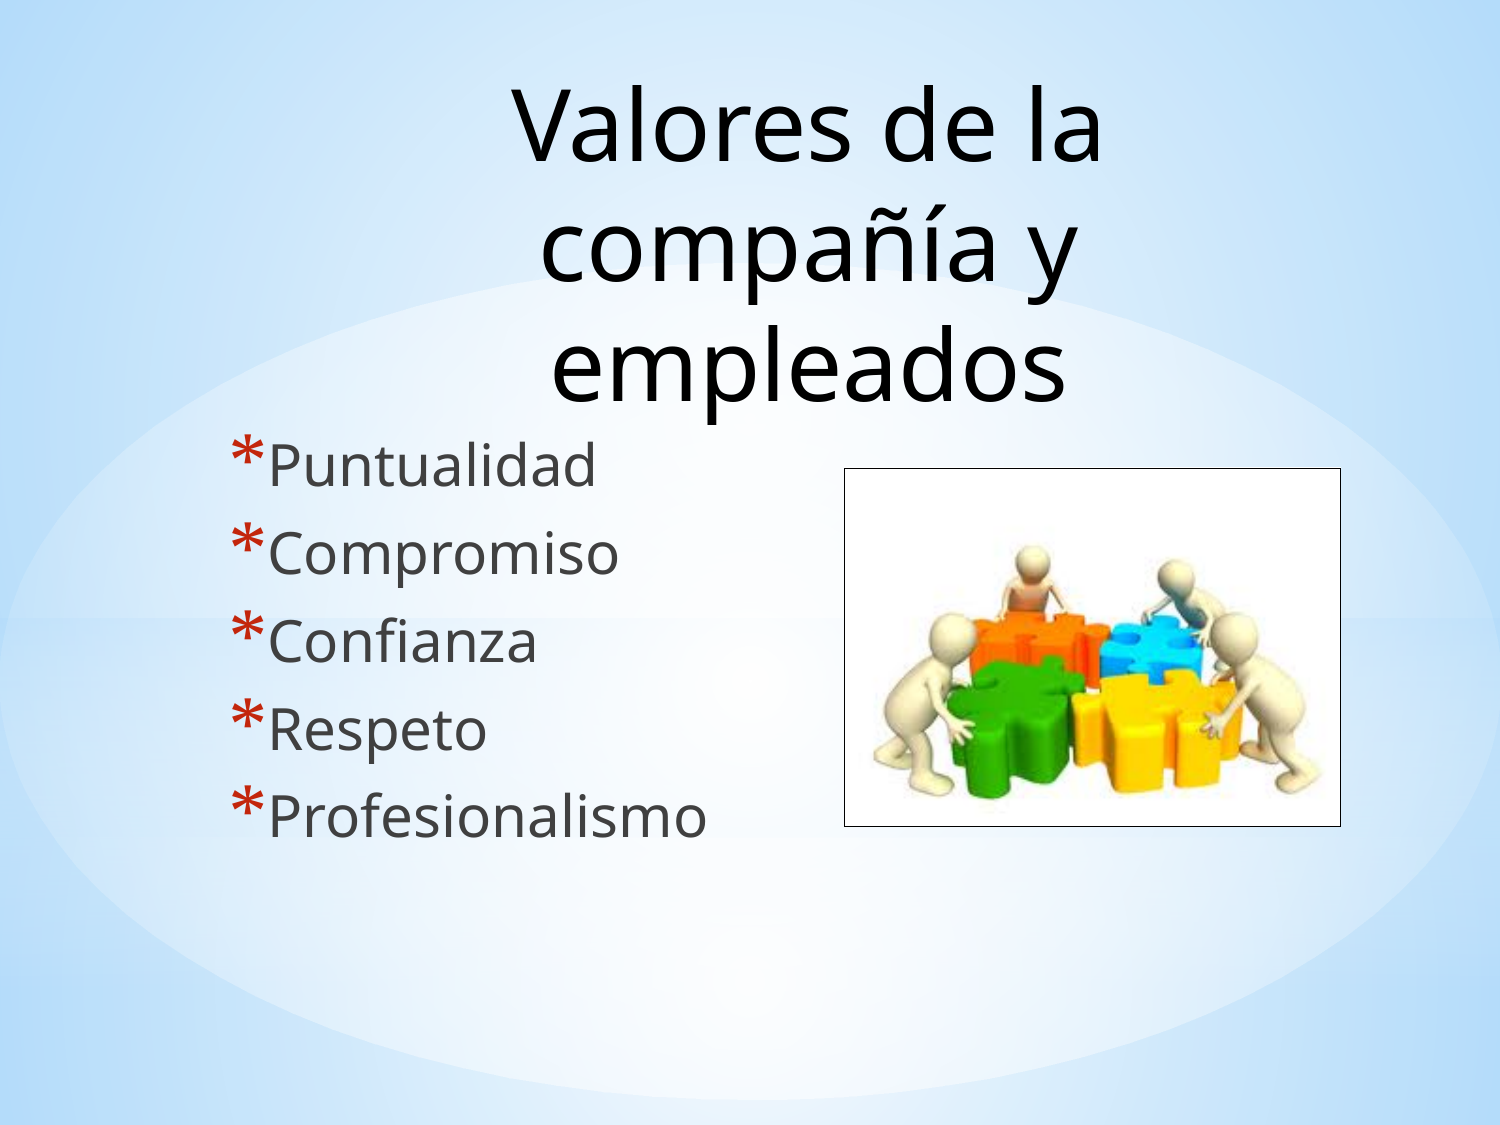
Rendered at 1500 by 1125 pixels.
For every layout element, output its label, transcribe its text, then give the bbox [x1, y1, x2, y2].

text_box Valores de la compañía y empleados [253, 54, 1365, 430]
list Puntualidad Compromiso Confianza Respeto Profesionalismo [206, 420, 1257, 991]
picture [844, 467, 1341, 828]
